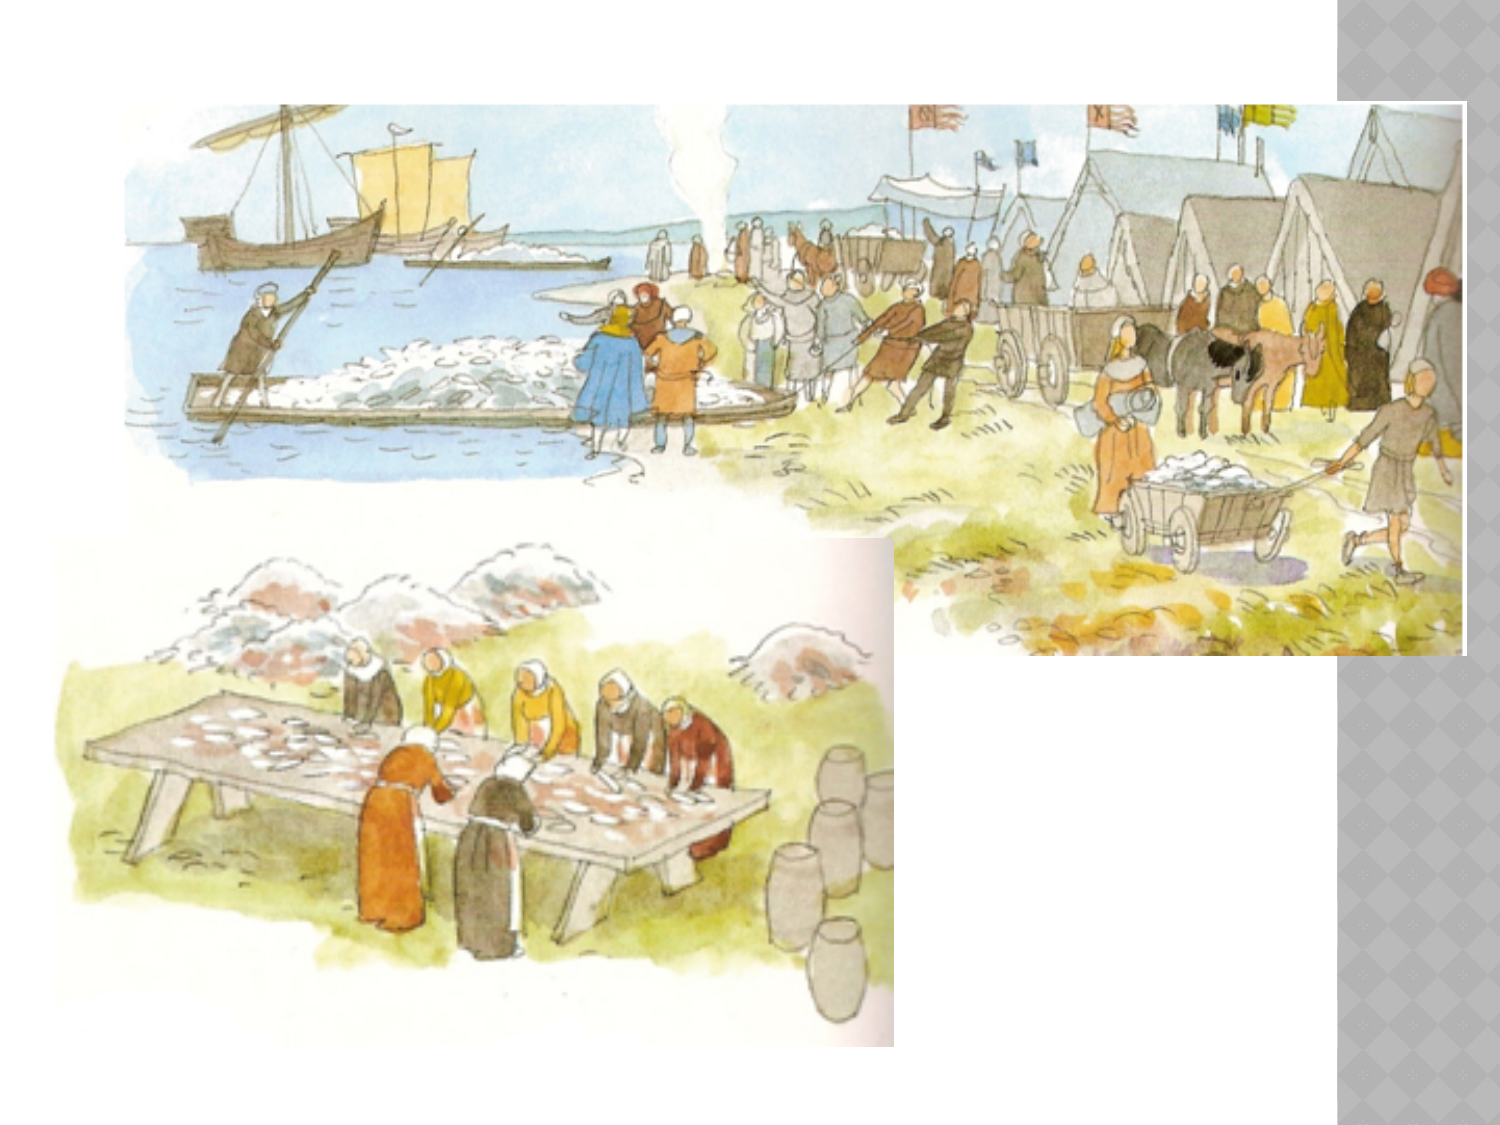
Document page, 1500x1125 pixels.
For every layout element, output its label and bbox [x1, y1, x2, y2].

picture [52, 101, 1467, 1048]
